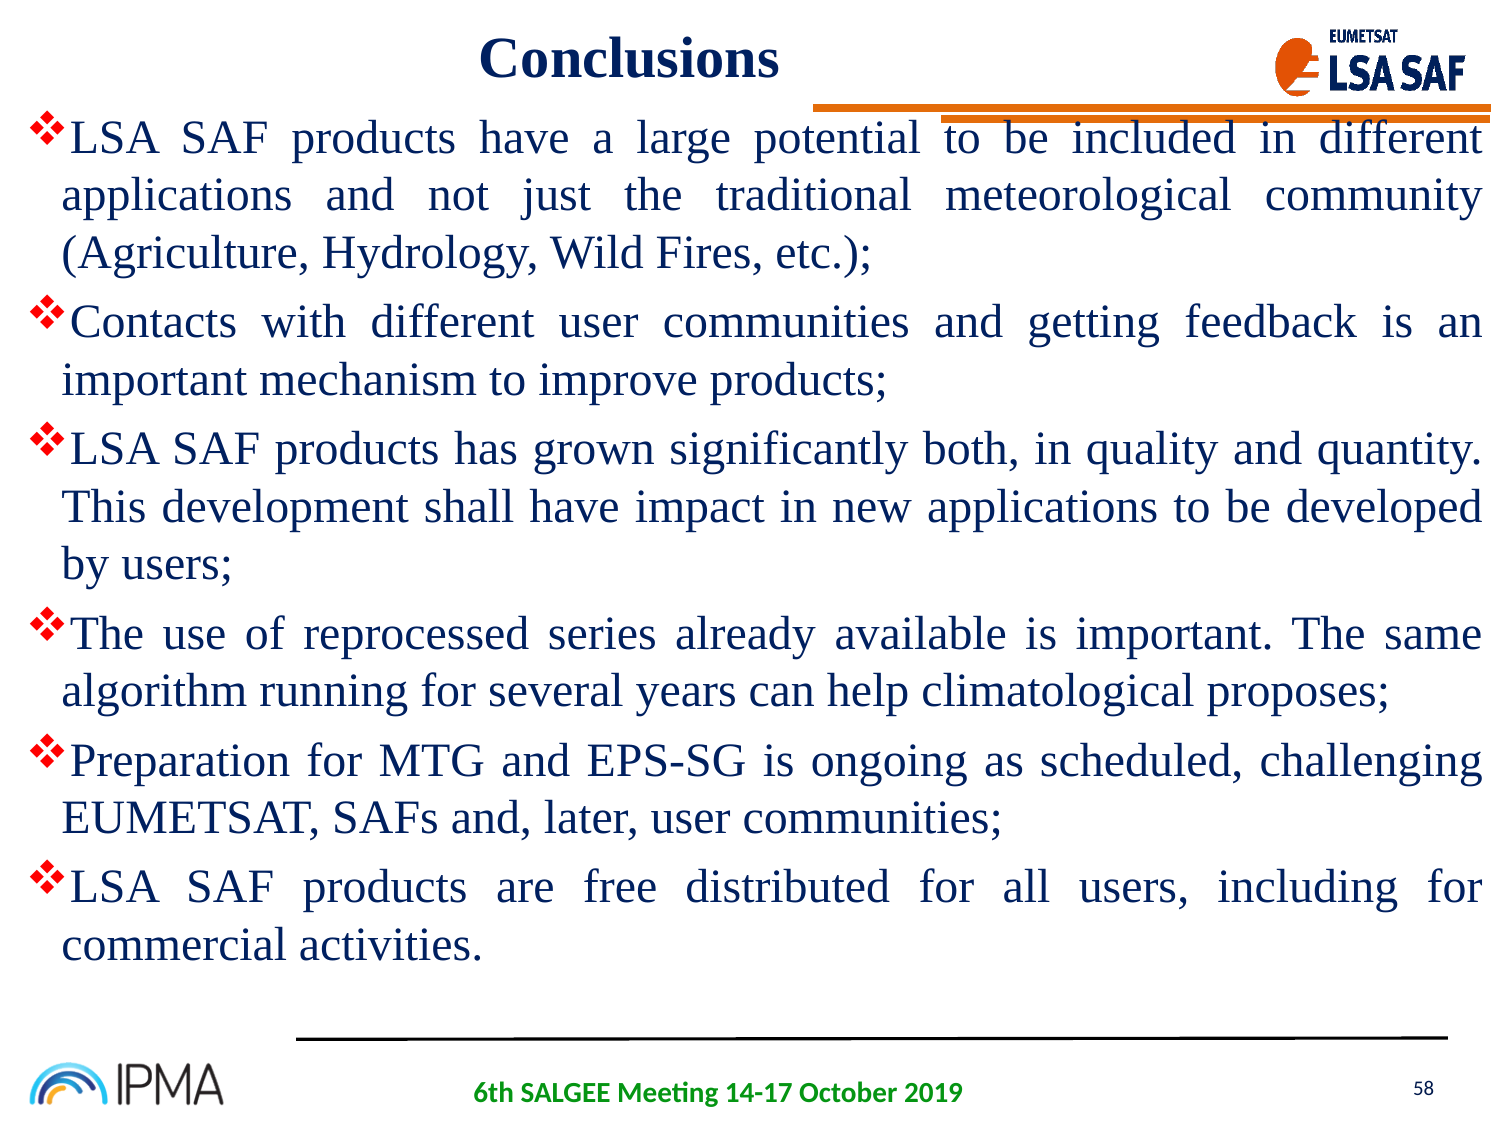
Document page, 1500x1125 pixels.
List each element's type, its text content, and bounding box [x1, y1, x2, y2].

text_box Conclusions [0, 12, 1263, 97]
picture [1256, 3, 1486, 98]
picture [14, 1045, 239, 1122]
text_box LSA SAF products have a large potential to be included in different applications and not just the traditional meteorological community (Agriculture, Hydrology, Wild Fires, etc.); Contacts with different user communities and getting feedback is an important mechanism to improve products; LSA SAF products has grown significantly both, in quality and quantity. This development shall have impact in new applications to be developed by users; The use of reprocessed series already available is important. The same algorithm running for several years can help climatological proposes; Preparation for MTG and EPS-SG is ongoing as scheduled, challenging EUMETSAT, SAFs and, later, user communities; LSA SAF products are free distributed for all users, including for commercial activities. [11, 98, 1500, 978]
